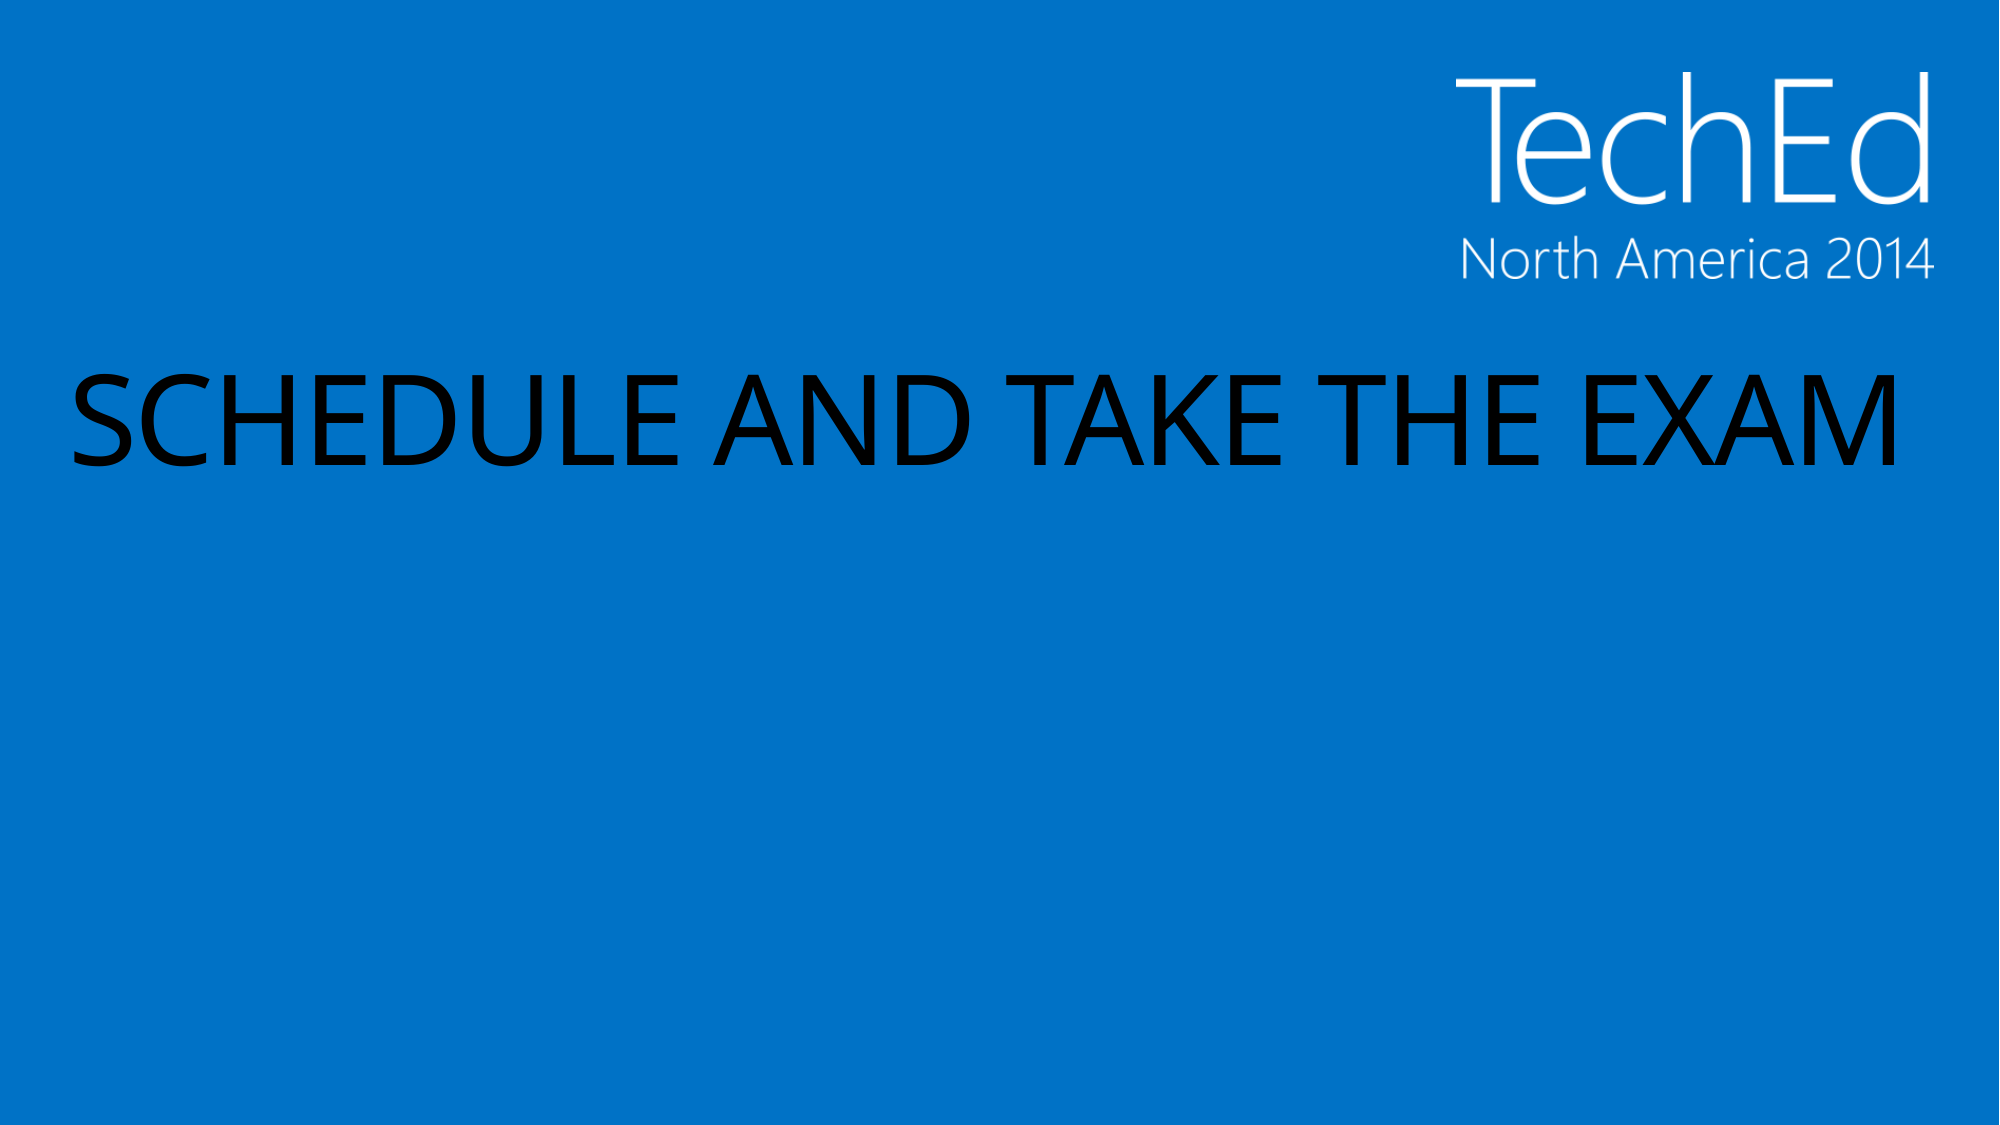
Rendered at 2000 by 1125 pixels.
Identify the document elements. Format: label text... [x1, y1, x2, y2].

title Schedule and Take the Exam [44, 341, 1956, 637]
picture [1456, 72, 1934, 279]
